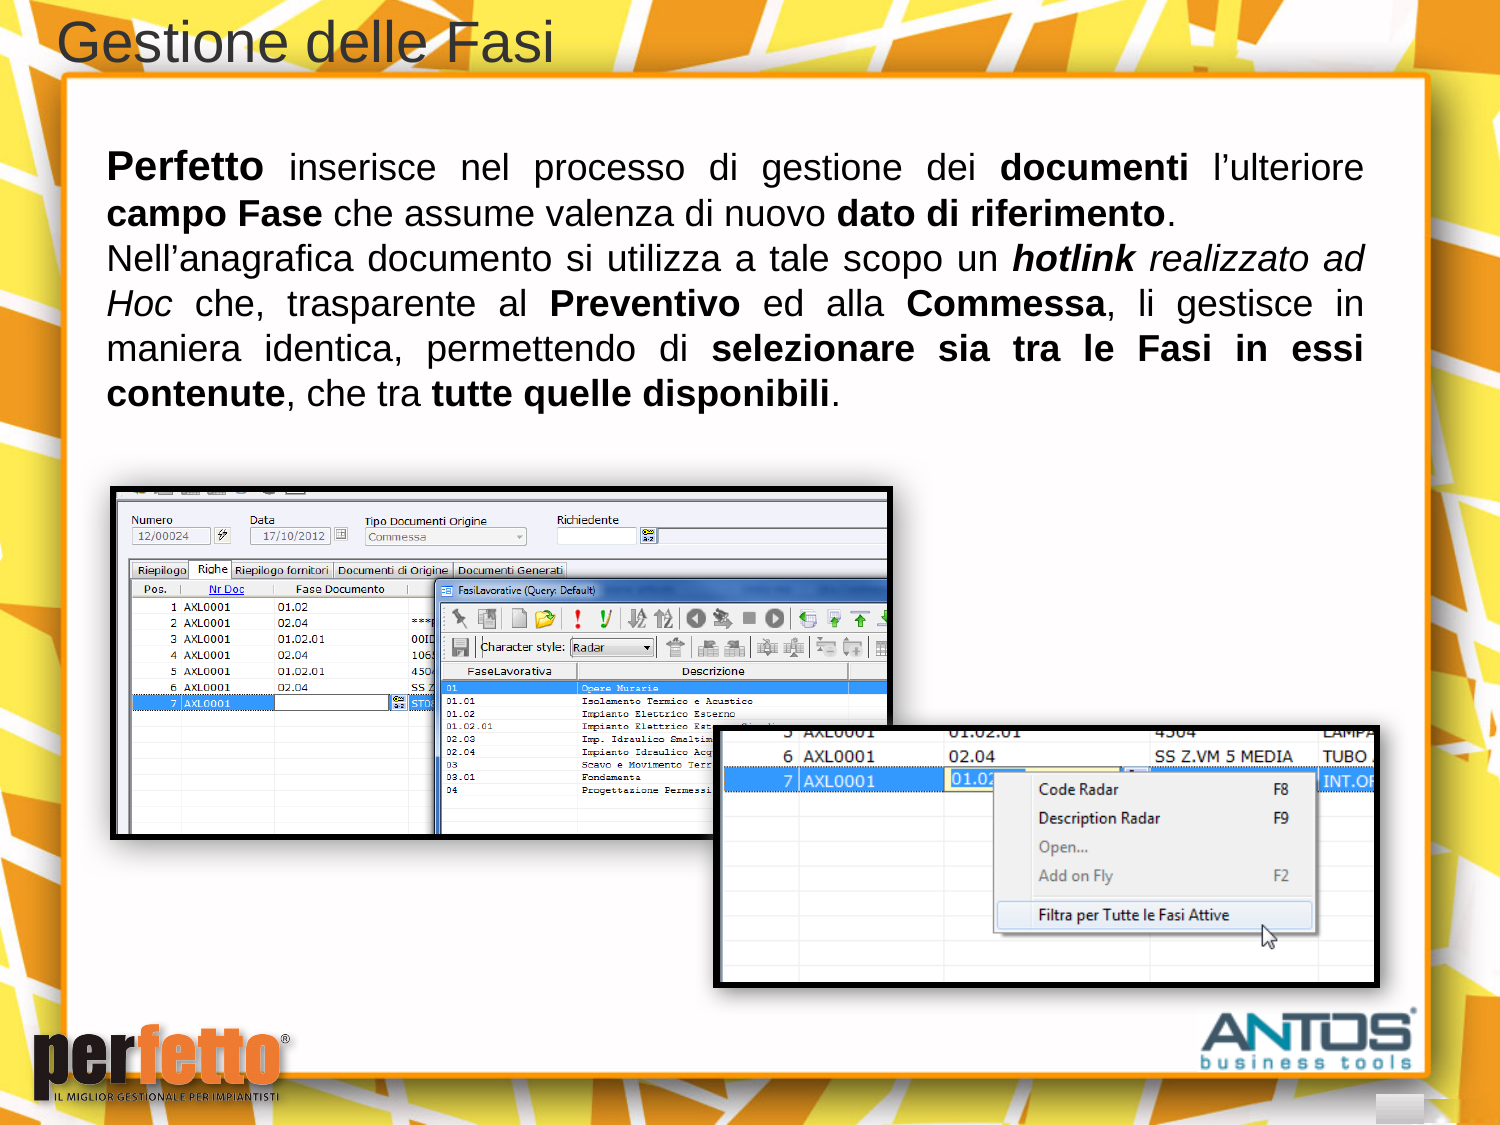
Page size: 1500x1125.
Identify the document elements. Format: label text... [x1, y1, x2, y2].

title Gestione delle Fasi [41, 0, 632, 90]
picture [0, 0, 1500, 1125]
text_box Perfetto inserisce nel processo di gestione dei documenti l’ulteriore campo Fase che assume valenza di nuovo dato di riferimento. Nell’anagrafica documento si utilizza a tale scopo un hotlink realizzato ad Hoc che, trasparente al Preventivo ed alla Commessa, li gestisce in maniera identica, permettendo di selezionare sia tra le Fasi in essi contenute, che tra tutte quelle disponibili. [91, 131, 1380, 422]
